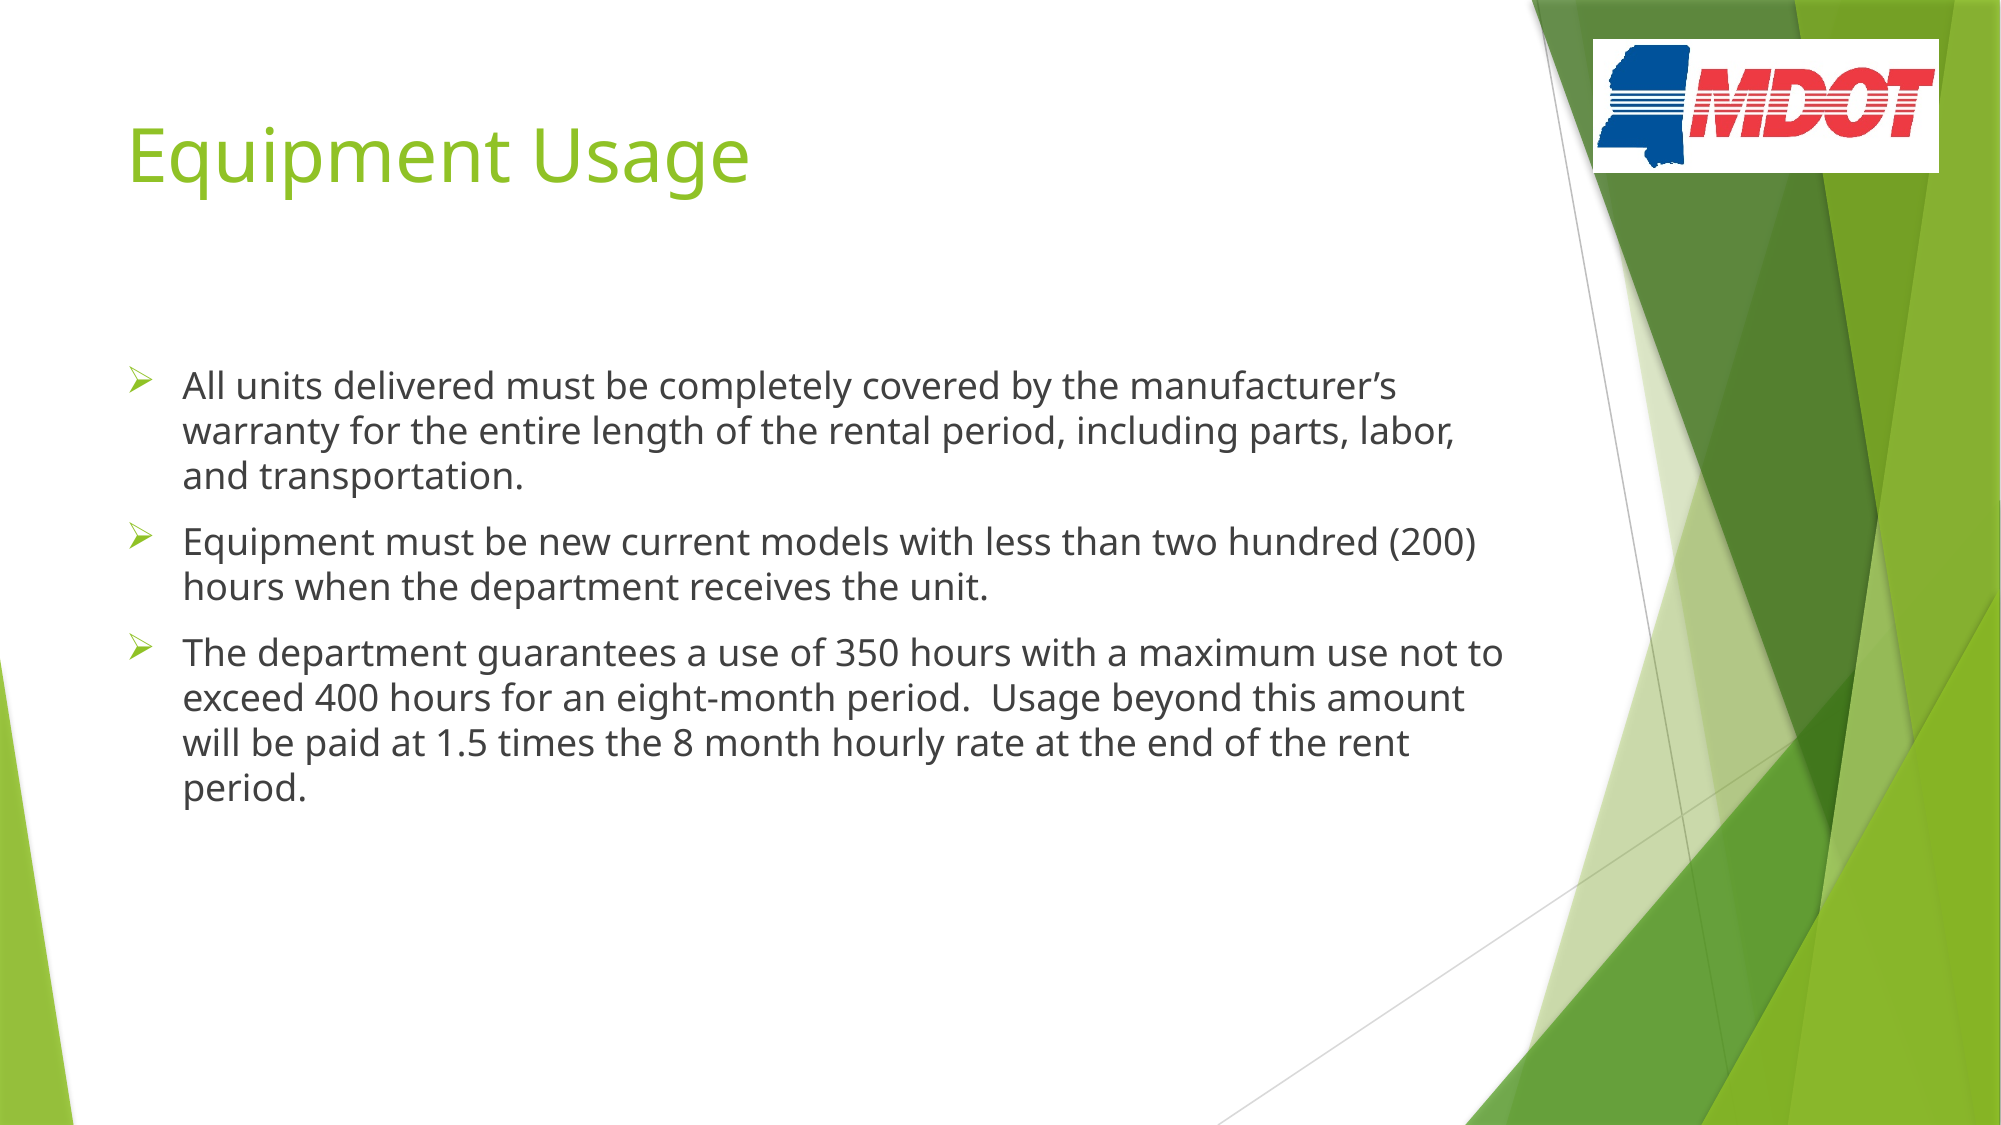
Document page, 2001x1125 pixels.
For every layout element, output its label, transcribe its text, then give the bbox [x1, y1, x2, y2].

title Equipment Usage [111, 99, 1522, 317]
picture [1593, 38, 1940, 174]
list All units delivered must be completely covered by the manufacturer’s warranty for the entire length of the rental period, including parts, labor, and transportation. Equipment must be new current models with less than two hundred (200) hours when the department receives the unit. The department guarantees a use of 350 hours with a maximum use not to exceed 400 hours for an eight-month period. Usage beyond this amount will be paid at 1.5 times the 8 month hourly rate at the end of the rent period. [111, 354, 1522, 992]
